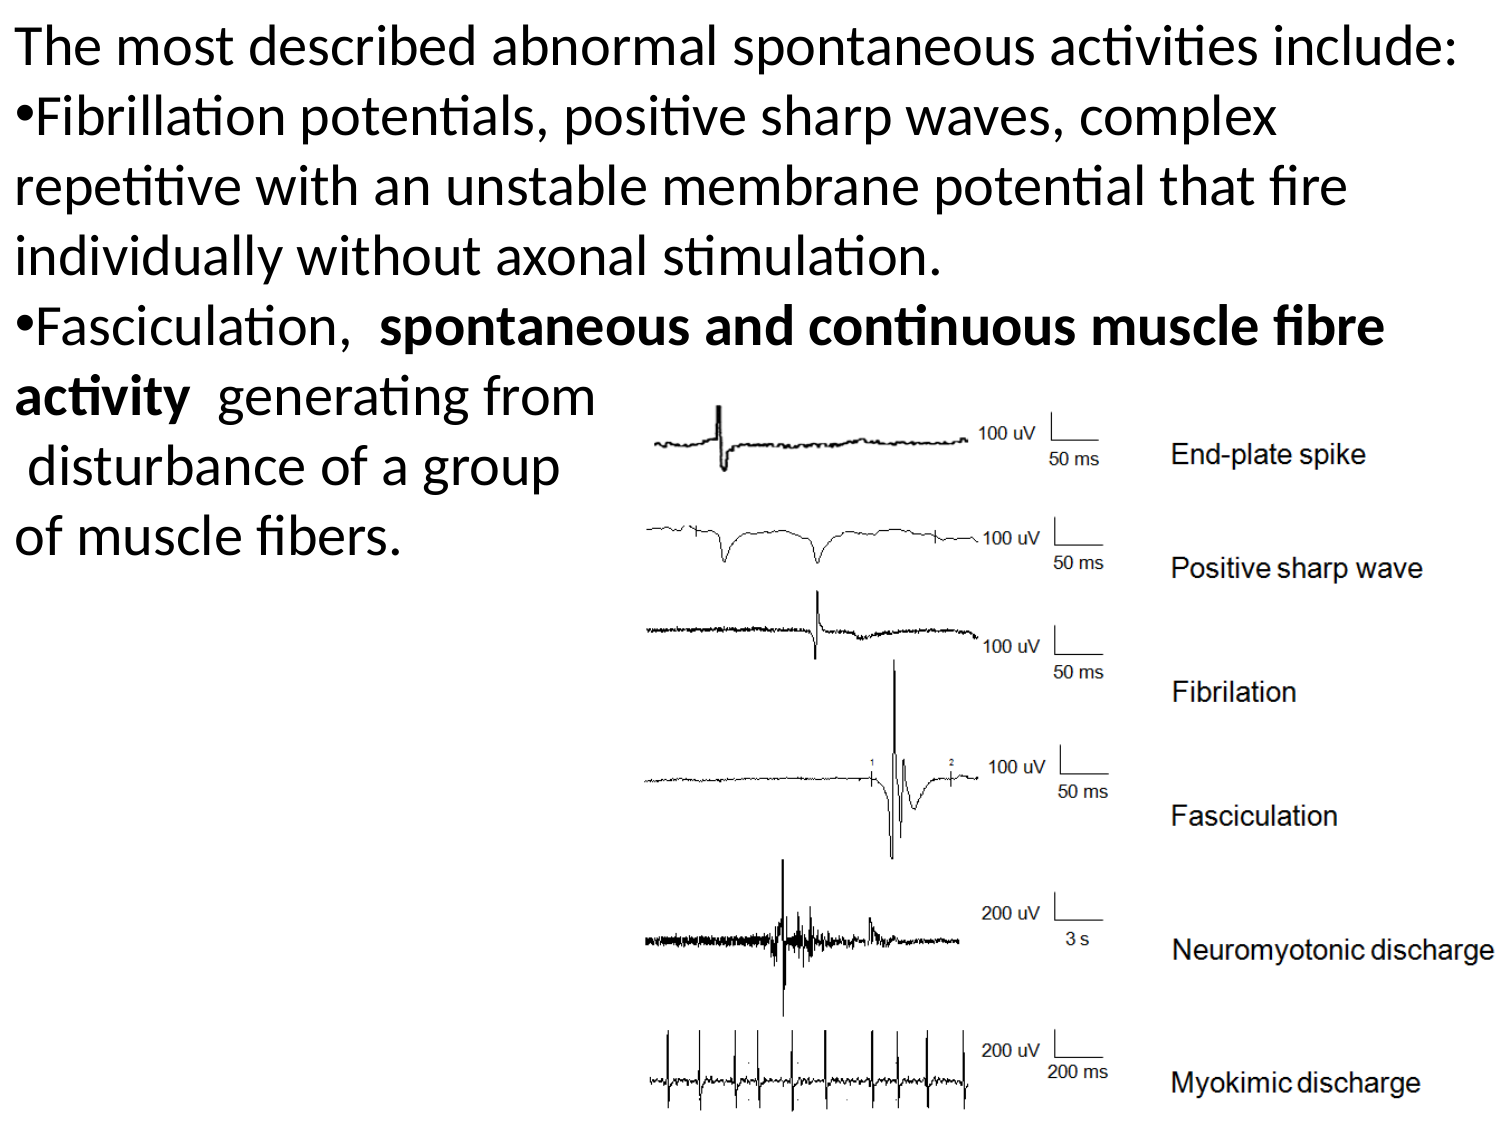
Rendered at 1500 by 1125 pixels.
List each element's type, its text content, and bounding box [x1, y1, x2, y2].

text_box The most described abnormal spontaneous activities include: Fibrillation potentials, positive sharp waves, complex repetitive with an unstable membrane potential that fire individually without axonal stimulation. Fasciculation, spontaneous and continuous muscle fibre activity generating from disturbance of a group of muscle fibers. [0, 0, 1500, 575]
picture [632, 394, 1500, 1125]
